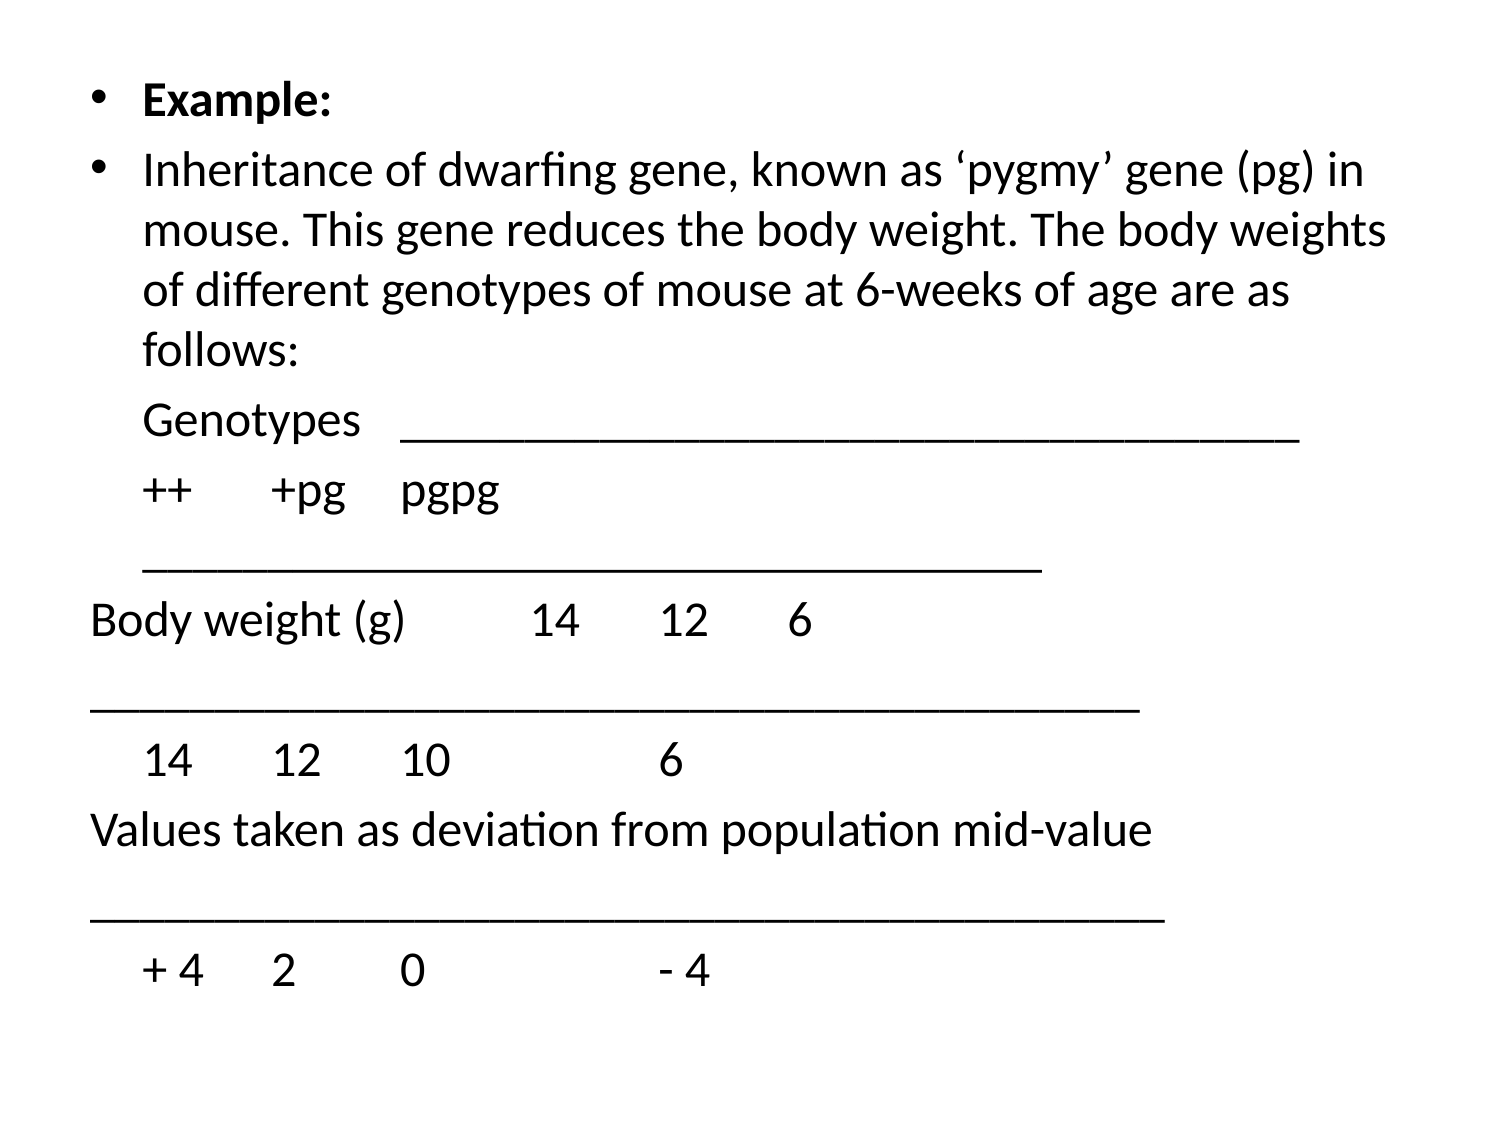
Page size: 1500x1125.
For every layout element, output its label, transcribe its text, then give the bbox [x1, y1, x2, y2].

list Example: Inheritance of dwarfing gene, known as ‘pygmy’ gene (pg) in mouse. This gene reduces the body weight. The body weights of different genotypes of mouse at 6-weeks of age are as follows: Genotypes ____________________________________ ++ +pg pgpg ____________________________________ Body weight (g) 14 12 6 __________________________________________ 14 12 10 6 Values taken as deviation from population mid-value ___________________________________________ + 4 2 0 - 4 [75, 58, 1425, 1005]
